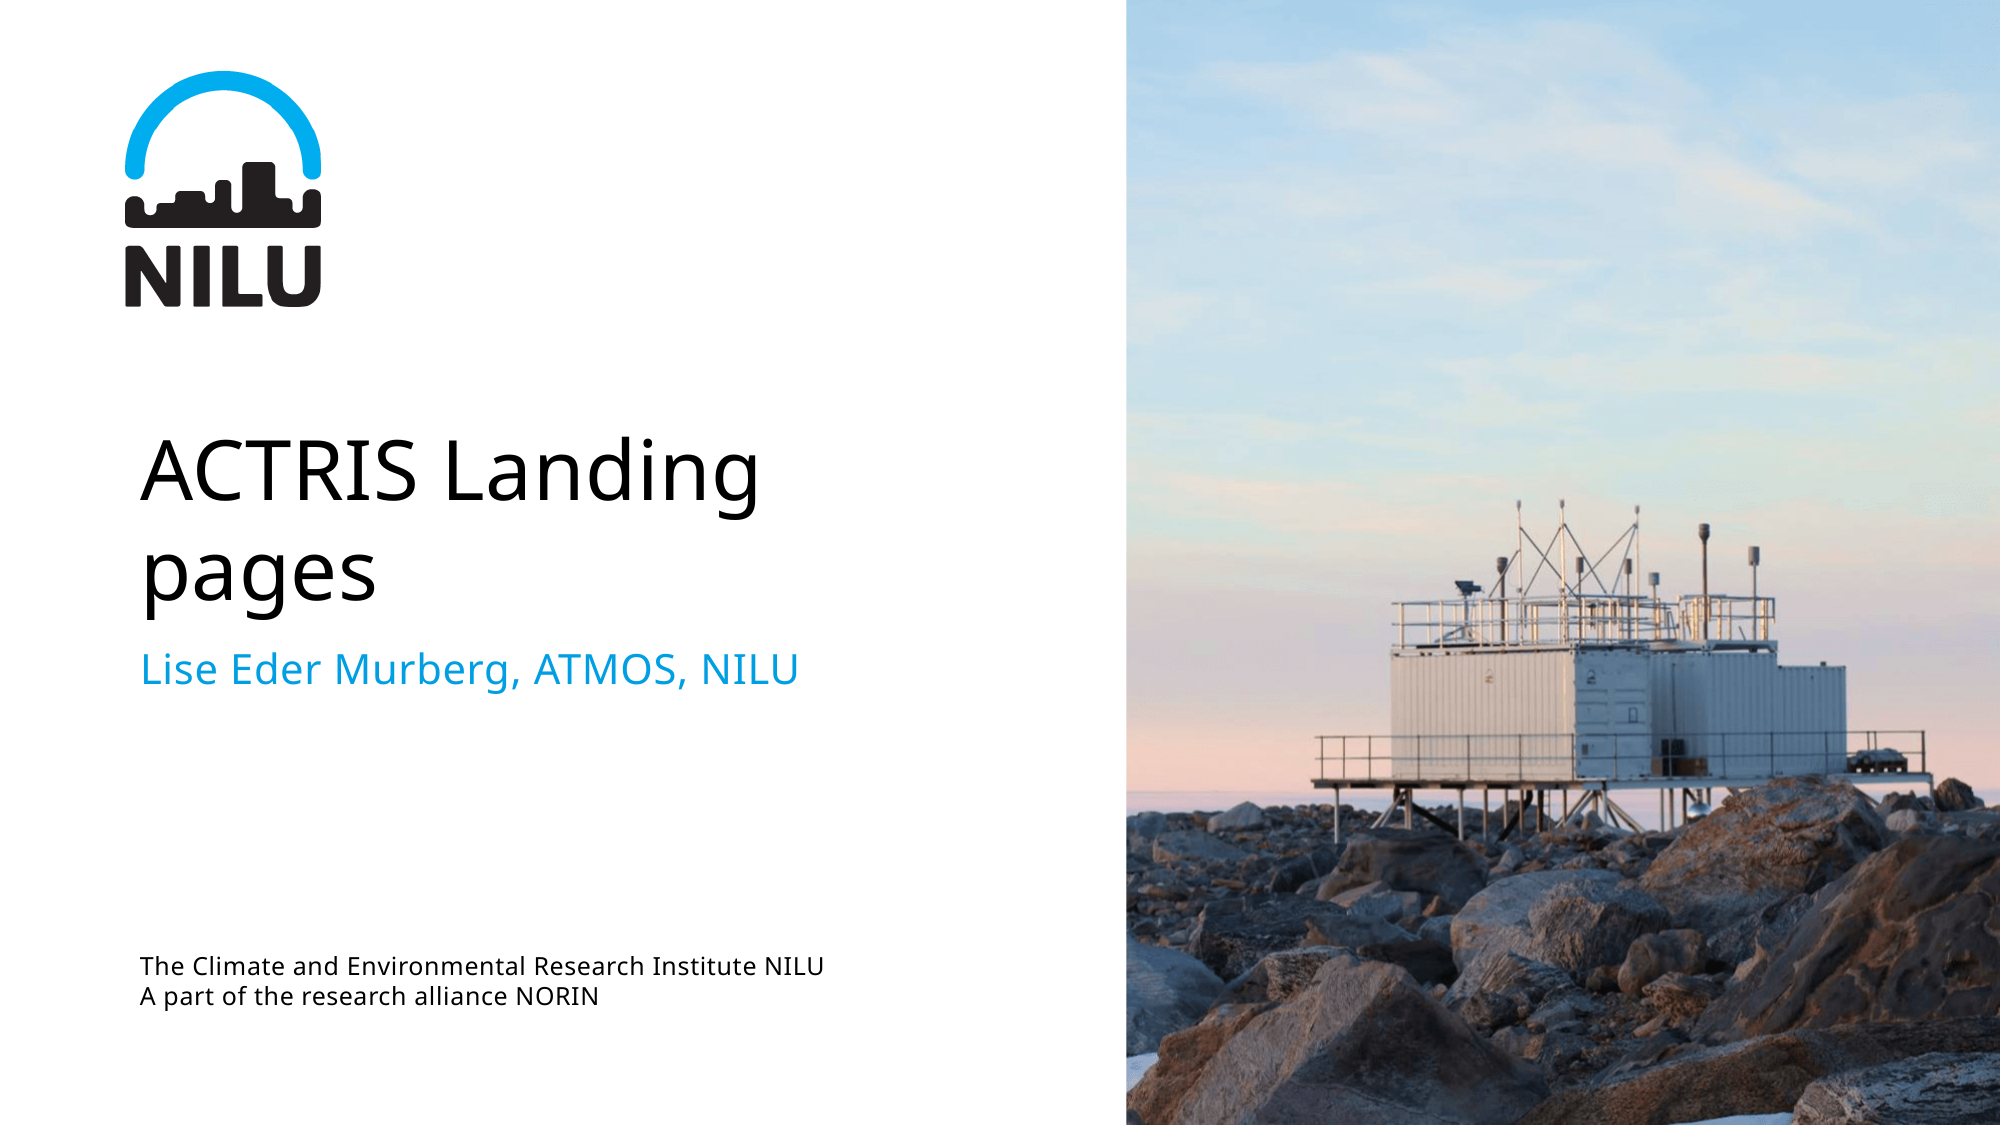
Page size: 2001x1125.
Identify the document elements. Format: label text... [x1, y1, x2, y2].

picture [1126, 0, 2000, 1125]
list Lise Eder Murberg, ATMOS, NILU [125, 625, 1000, 719]
picture [240, 71, 321, 148]
picture [125, 71, 207, 154]
title ACTRIS Landing pages [125, 499, 992, 625]
picture [125, 91, 321, 307]
